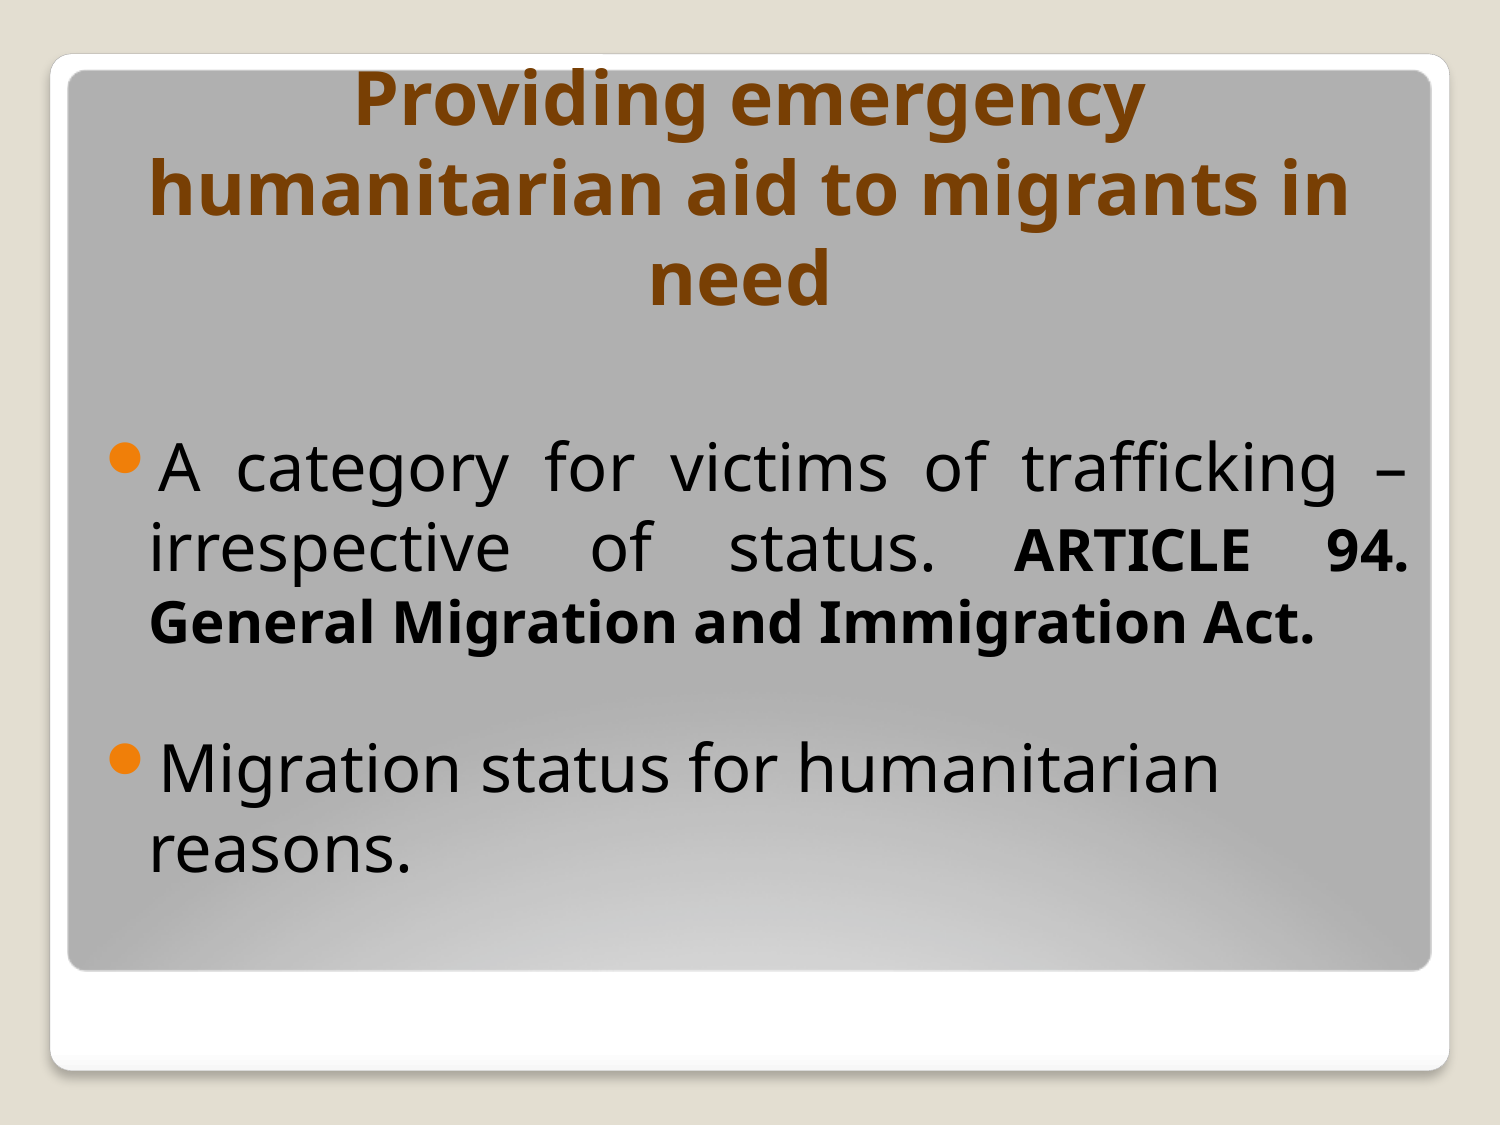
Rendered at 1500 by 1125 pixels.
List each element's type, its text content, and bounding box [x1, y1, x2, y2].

title Providing emergency humanitarian aid to migrants in need [75, 82, 1425, 329]
picture [67, 69, 1432, 972]
list A category for victims of trafficking –irrespective of status. ARTICLE 94. General Migration and Immigration Act. Migration status for humanitarian reasons. [75, 410, 1425, 1005]
